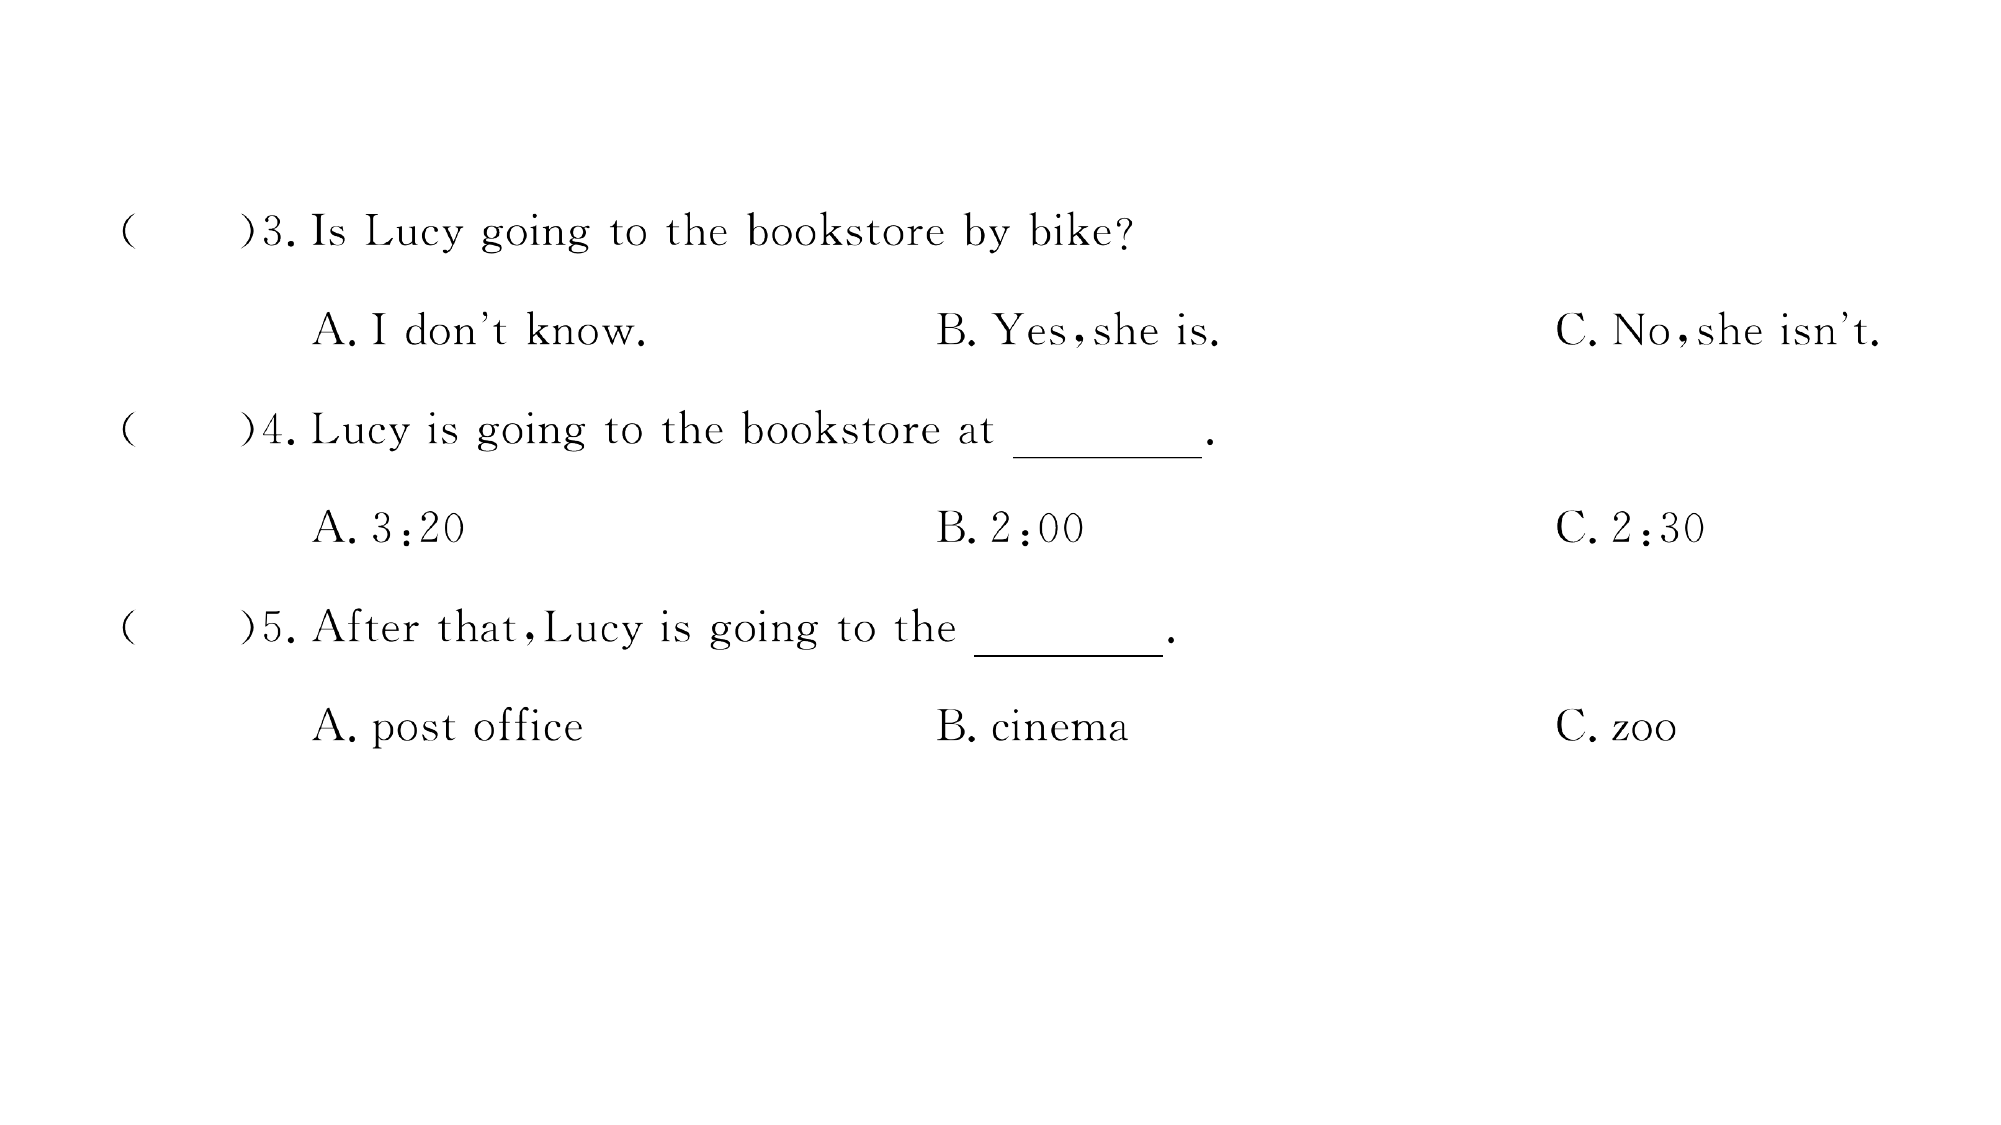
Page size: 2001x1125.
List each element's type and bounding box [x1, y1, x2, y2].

picture [118, 177, 1904, 771]
